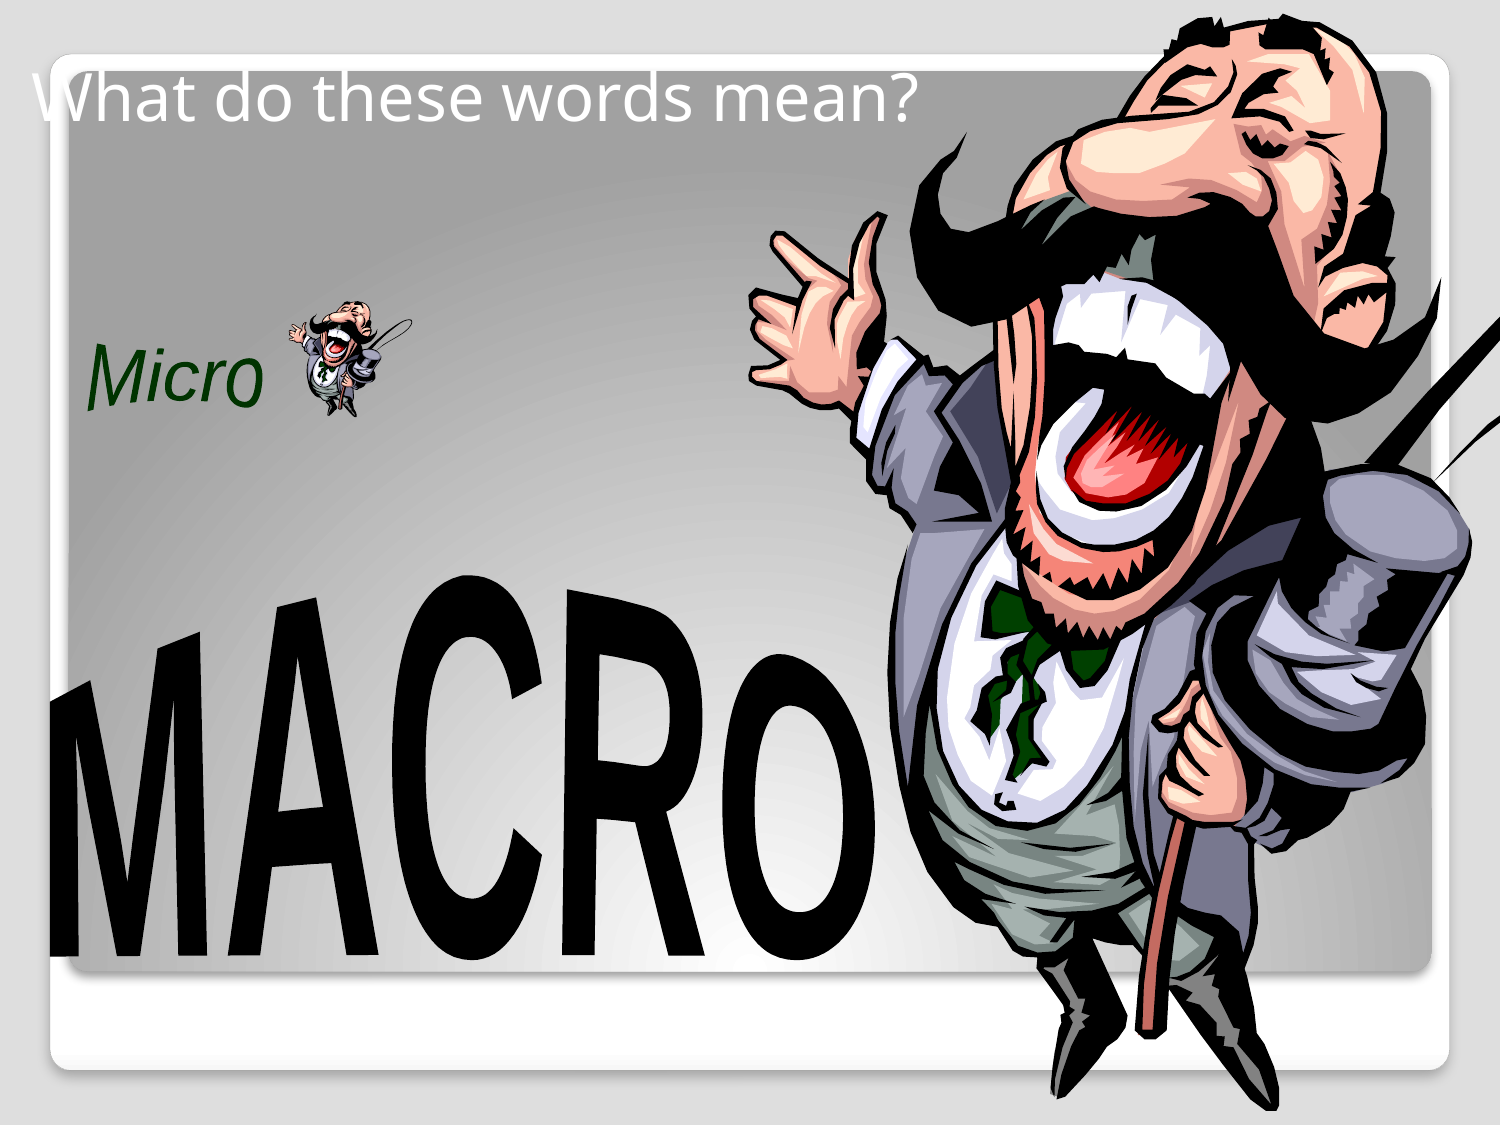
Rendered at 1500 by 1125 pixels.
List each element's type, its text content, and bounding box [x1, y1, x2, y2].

text_box What do these words mean? [16, 47, 729, 143]
picture [287, 299, 414, 419]
picture [737, 0, 1500, 1125]
